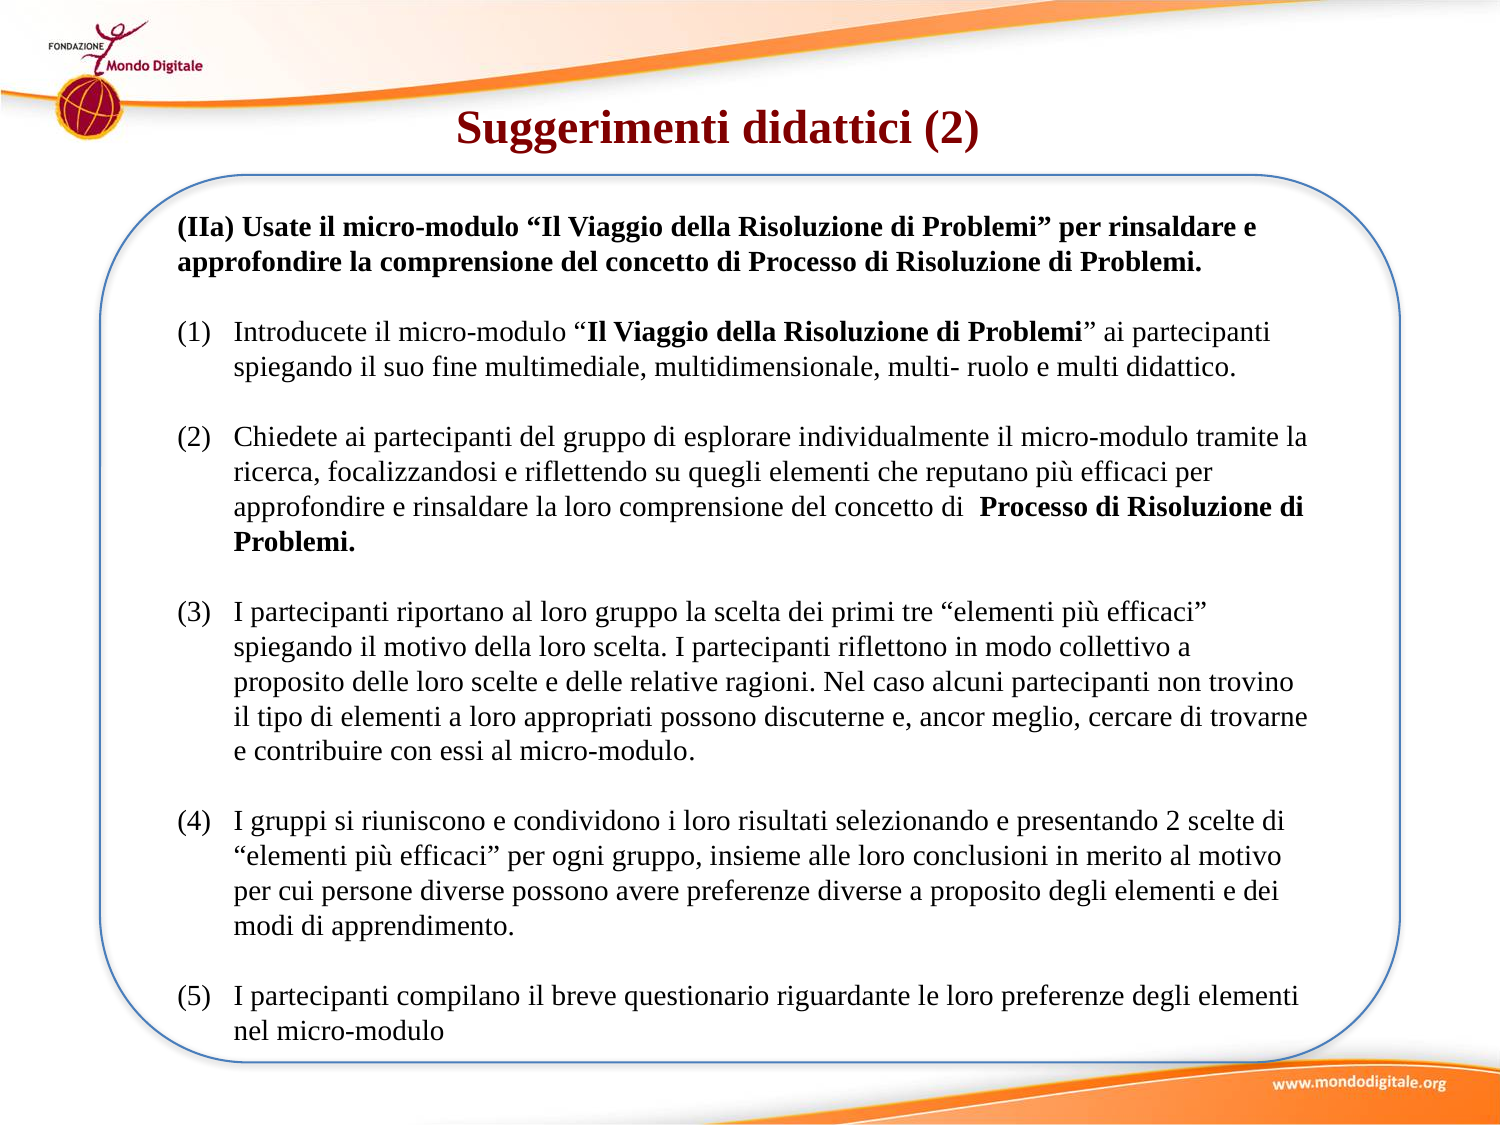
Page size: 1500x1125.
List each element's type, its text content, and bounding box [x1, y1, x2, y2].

text_box (IIa) Usate il micro-modulo “Il Viaggio della Risoluzione di Problemi” per rinsaldare e approfondire la comprensione del concetto di Processo di Risoluzione di Problemi. Introducete il micro-modulo “Il Viaggio della Risoluzione di Problemi” ai partecipanti spiegando il suo fine multimediale, multidimensionale, multi- ruolo e multi didattico. Chiedete ai partecipanti del gruppo di esplorare individualmente il micro-modulo tramite la ricerca, focalizzandosi e riflettendo su quegli elementi che reputano più efficaci per approfondire e rinsaldare la loro comprensione del concetto di Processo di Risoluzione di Problemi. I partecipanti riportano al loro gruppo la scelta dei primi tre “elementi più efficaci” spiegando il motivo della loro scelta. I partecipanti riflettono in modo collettivo a proposito delle loro scelte e delle relative ragioni. Nel caso alcuni partecipanti non trovino il tipo di elementi a loro appropriati possono discuterne e, ancor meglio, cercare di trovarne e contribuire con essi al micro-modulo. I gruppi si riuniscono e condividono i loro risultati selezionando e presentando 2 scelte di “elementi più efficaci” per ogni gruppo, insieme alle loro conclusioni in merito al motivo per cui persone diverse possono avere preferenze diverse a proposito degli elementi e dei modi di apprendimento. I partecipanti compilano il breve questionario riguardante le loro preferenze degli elementi nel micro-modulo [162, 1046, 1325, 1092]
text_box [99, 174, 1401, 1064]
subtitle Suggerimenti didattici (2) [324, 87, 1112, 163]
picture [0, 0, 1500, 1125]
